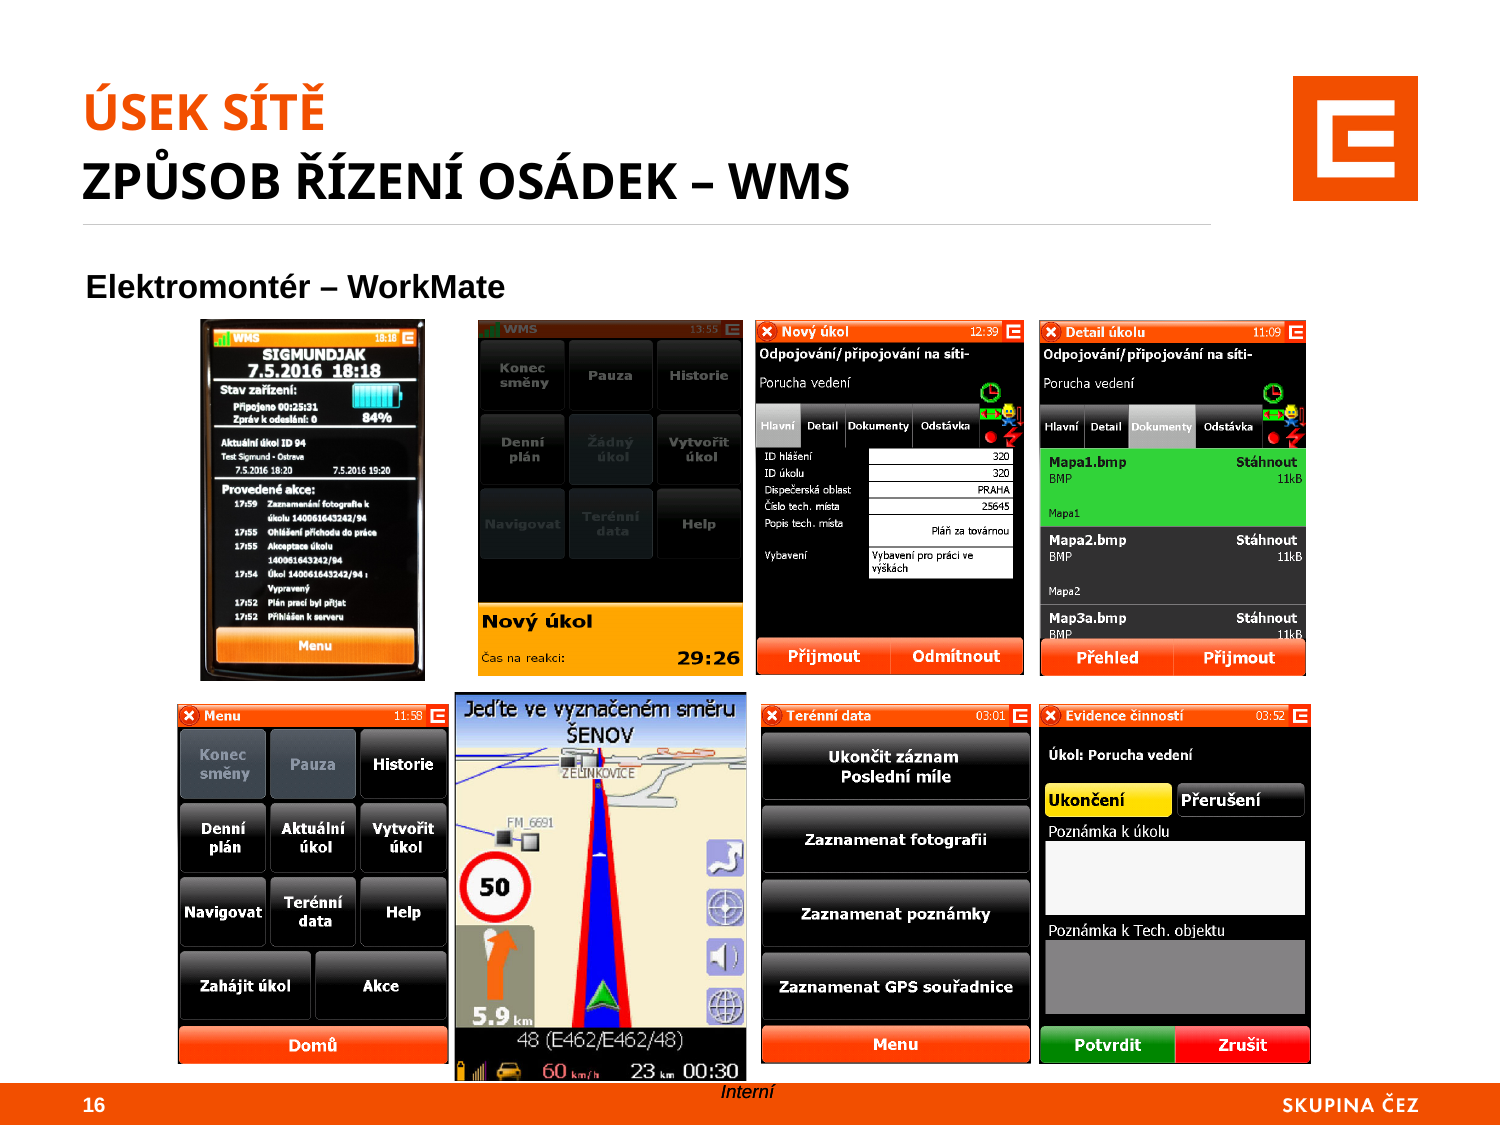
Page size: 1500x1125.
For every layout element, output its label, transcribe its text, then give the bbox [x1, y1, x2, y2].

picture [176, 703, 449, 1064]
picture [1038, 703, 1311, 1064]
picture [761, 703, 1031, 1064]
slide_number 16 [82, 1090, 134, 1117]
picture [454, 692, 747, 1082]
picture [1039, 319, 1307, 676]
picture [0, 1083, 1500, 1125]
picture [1293, 76, 1418, 201]
picture [478, 319, 743, 676]
text_box Elektromontér – WorkMate [70, 249, 1010, 309]
picture [200, 318, 425, 681]
picture [755, 319, 1024, 675]
title ÚSEK SÍTĚ ZPŮSOB ŘÍZENÍ OSÁDEK – WMS [82, 71, 1211, 211]
